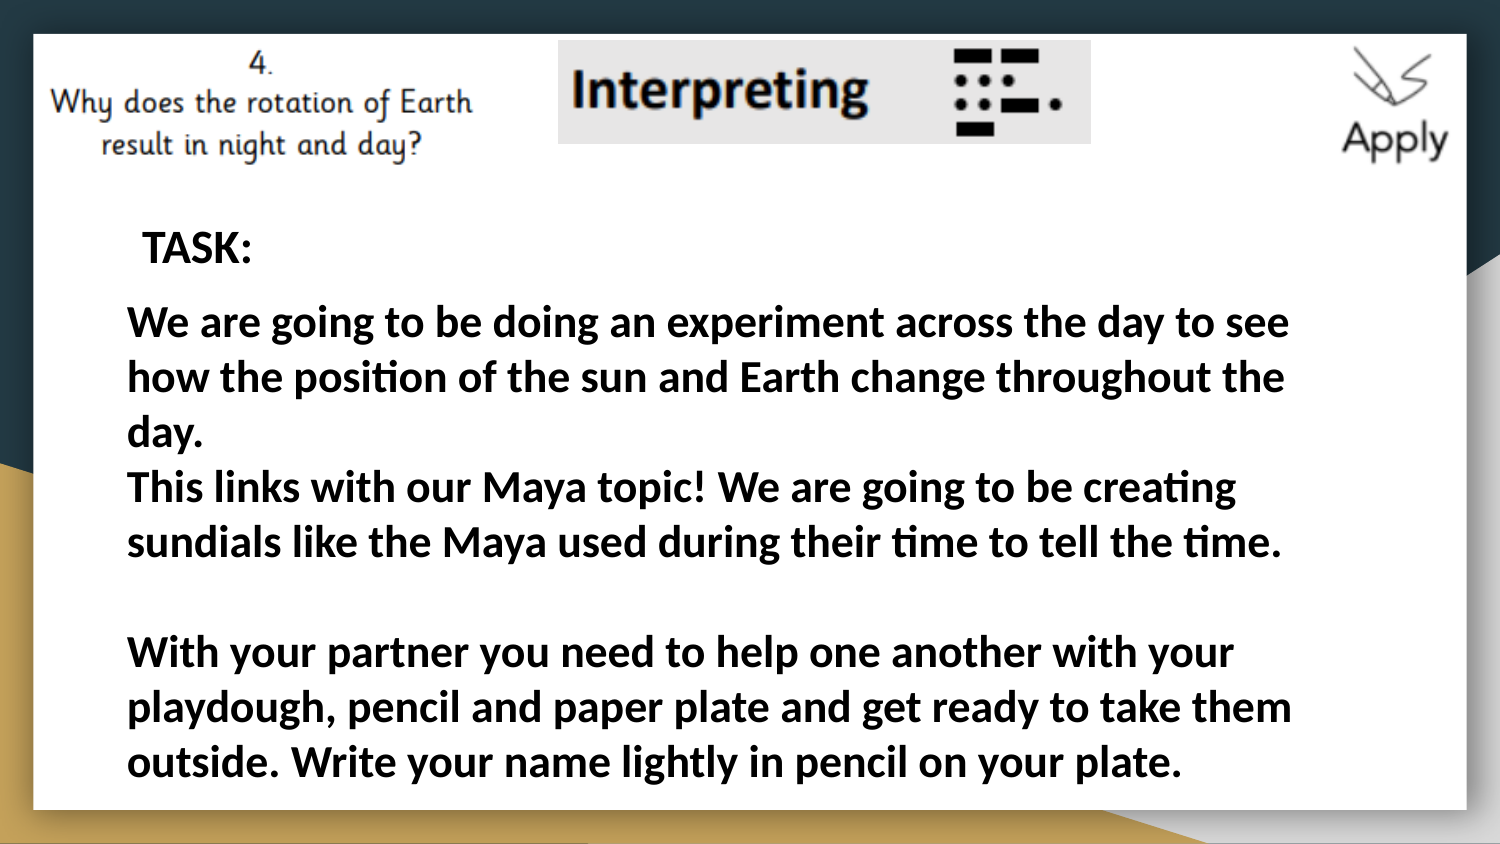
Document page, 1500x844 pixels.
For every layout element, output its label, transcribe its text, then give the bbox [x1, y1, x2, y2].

text_box TASK: [127, 201, 559, 289]
picture [36, 39, 485, 170]
picture [558, 40, 1091, 145]
text_box We are going to be doing an experiment across the day to see how the position of the sun and Earth change throughout the day. This links with our Maya topic! We are going to be creating sundials like the Maya used during their time to tell the time. With your partner you need to help one another with your playdough, pencil and paper plate and get ready to take them outside. Write your name lightly in pencil on your plate. [111, 276, 1388, 802]
picture [1325, 40, 1466, 168]
